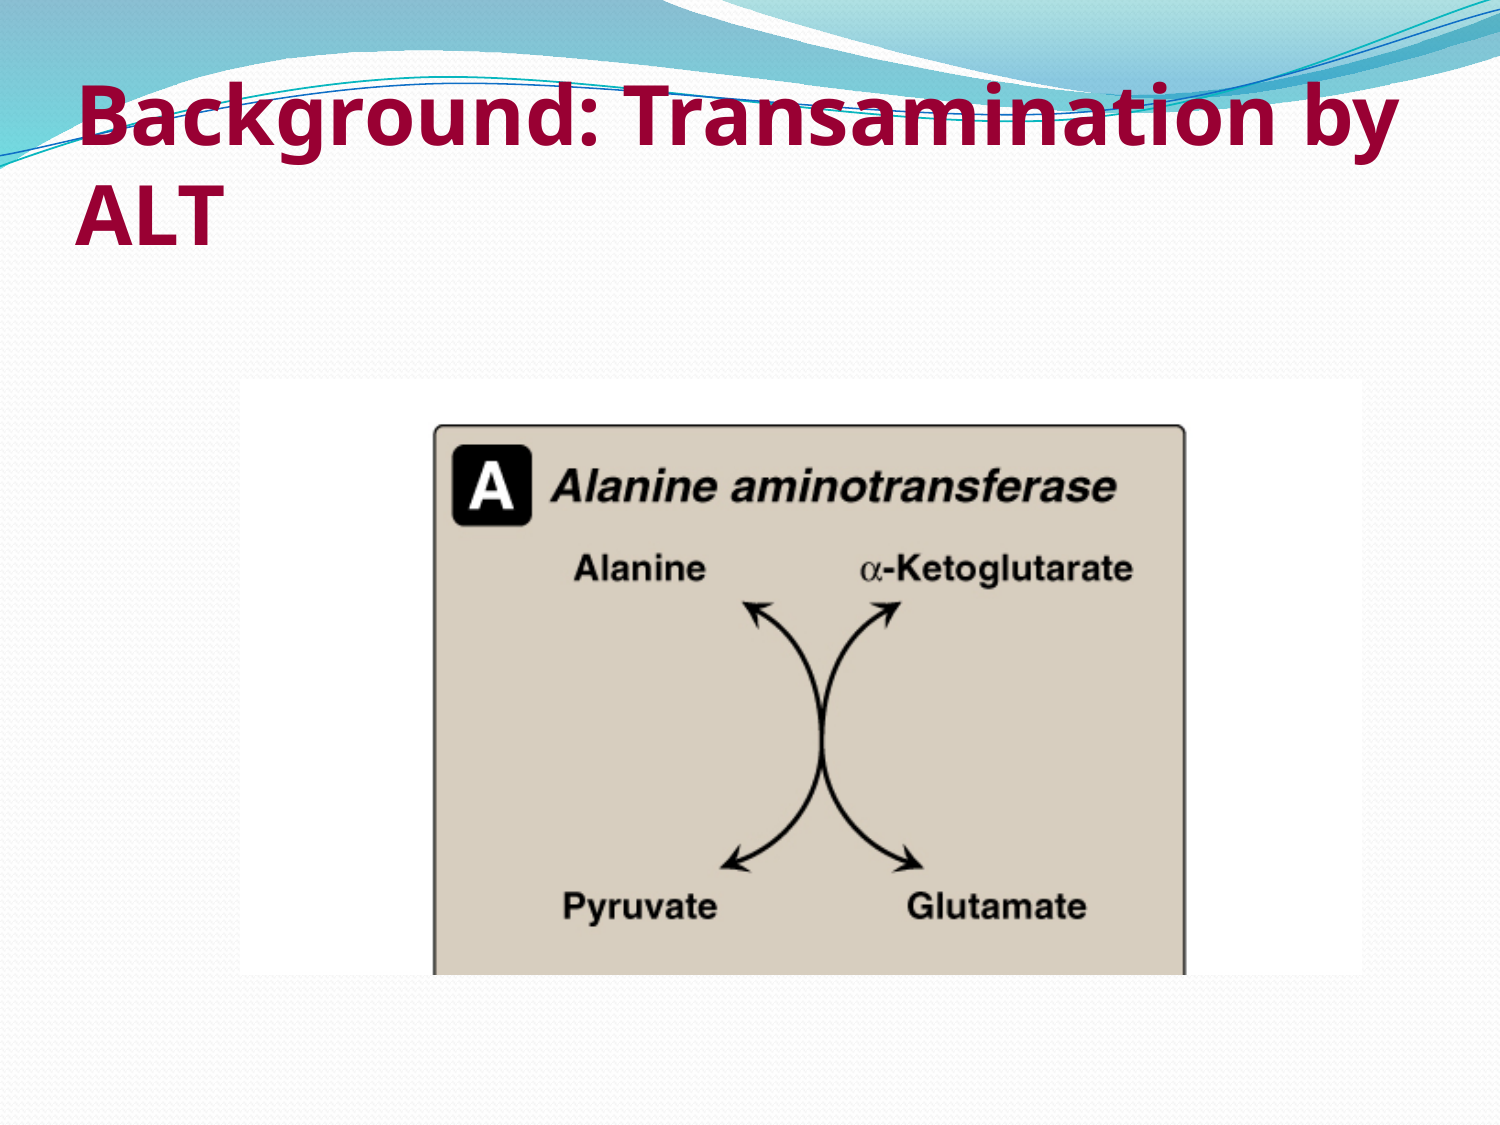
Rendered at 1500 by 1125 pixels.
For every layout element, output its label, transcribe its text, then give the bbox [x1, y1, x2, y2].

title Background: Transamination by ALT [74, 124, 1426, 263]
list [239, 379, 1363, 976]
